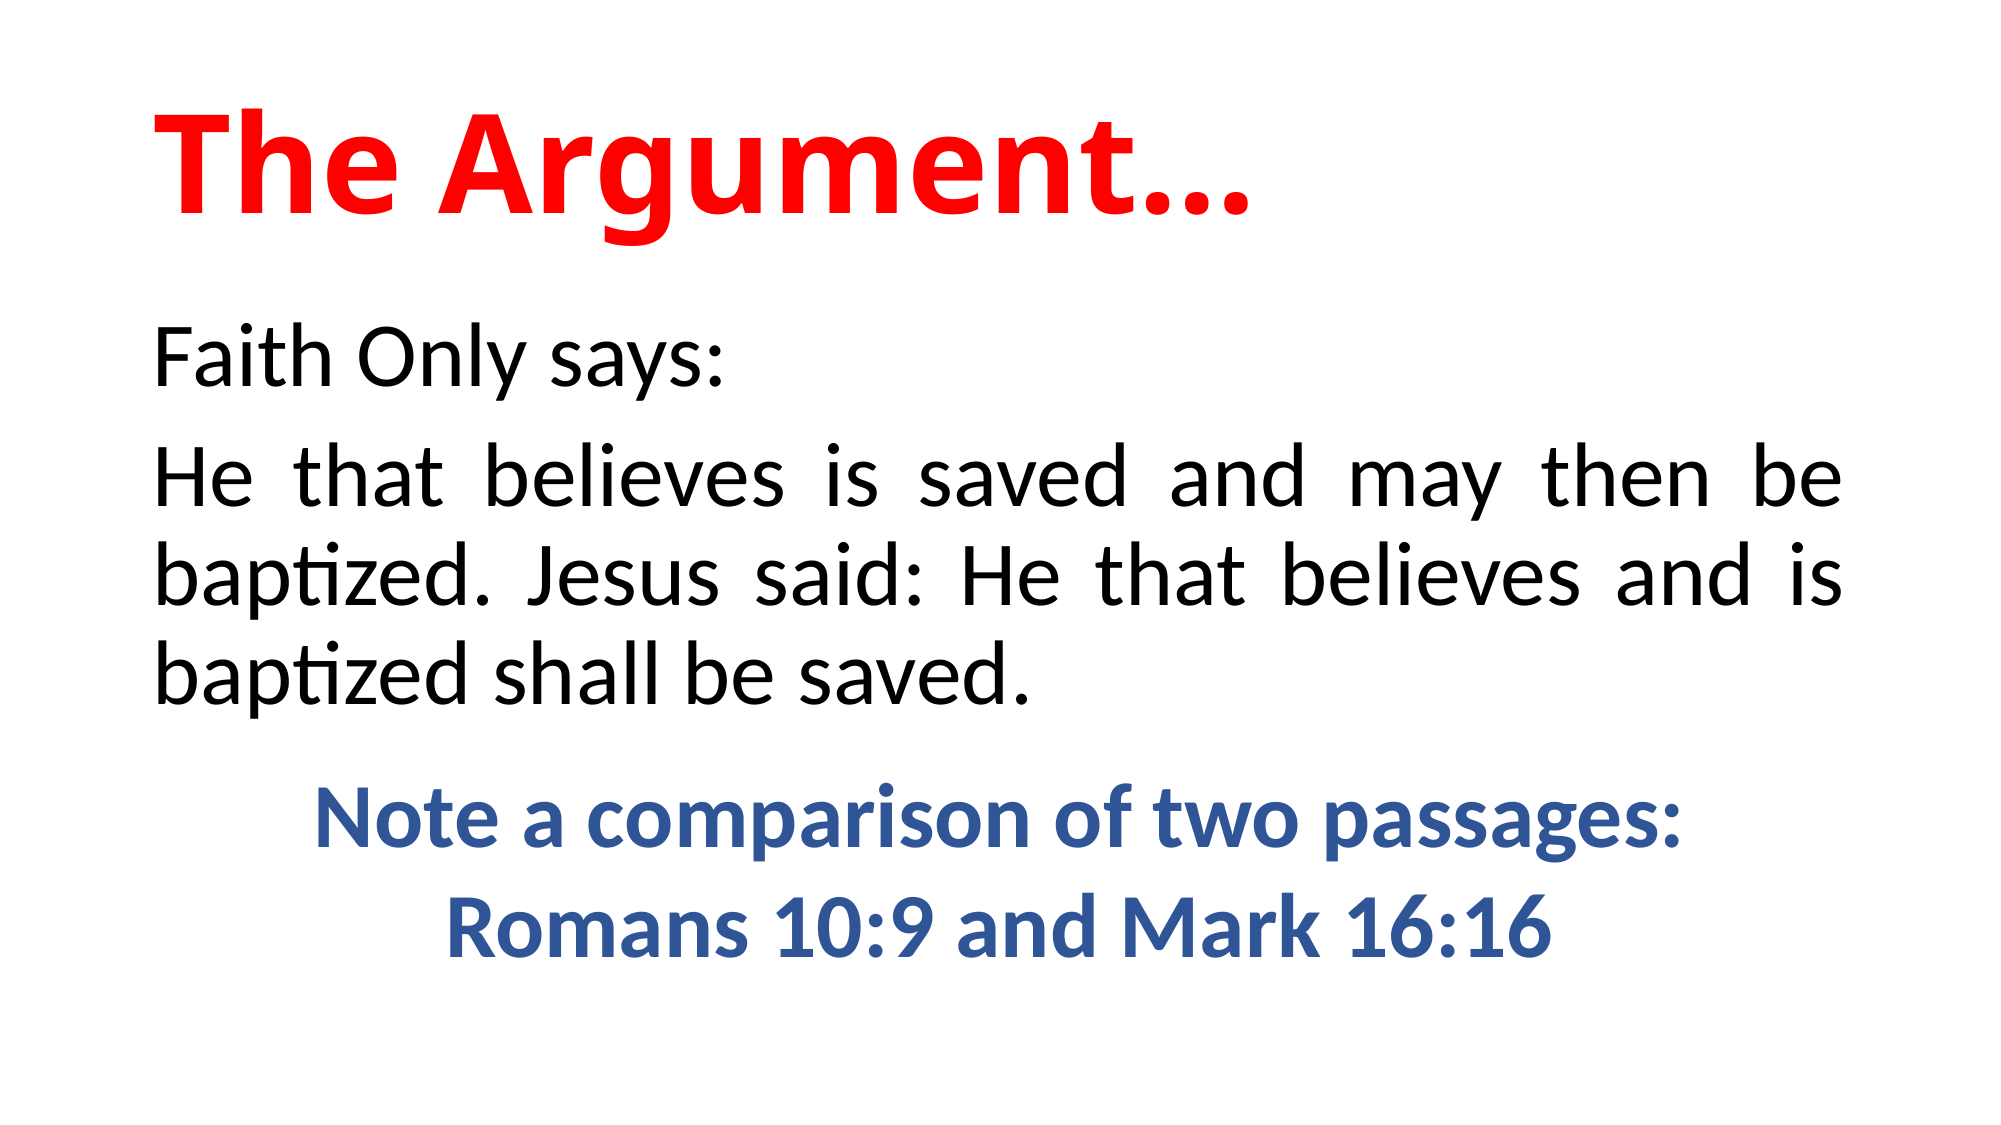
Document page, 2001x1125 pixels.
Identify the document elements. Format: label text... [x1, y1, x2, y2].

title The Argument… [137, 59, 1863, 278]
text_box Note a comparison of two passages: Romans 10:9 and Mark 16:16 [298, 748, 1701, 984]
list Faith Only says: He that believes is saved and may then be baptized. Jesus said: He that believes and is baptized shall be saved. [137, 299, 1863, 1014]
